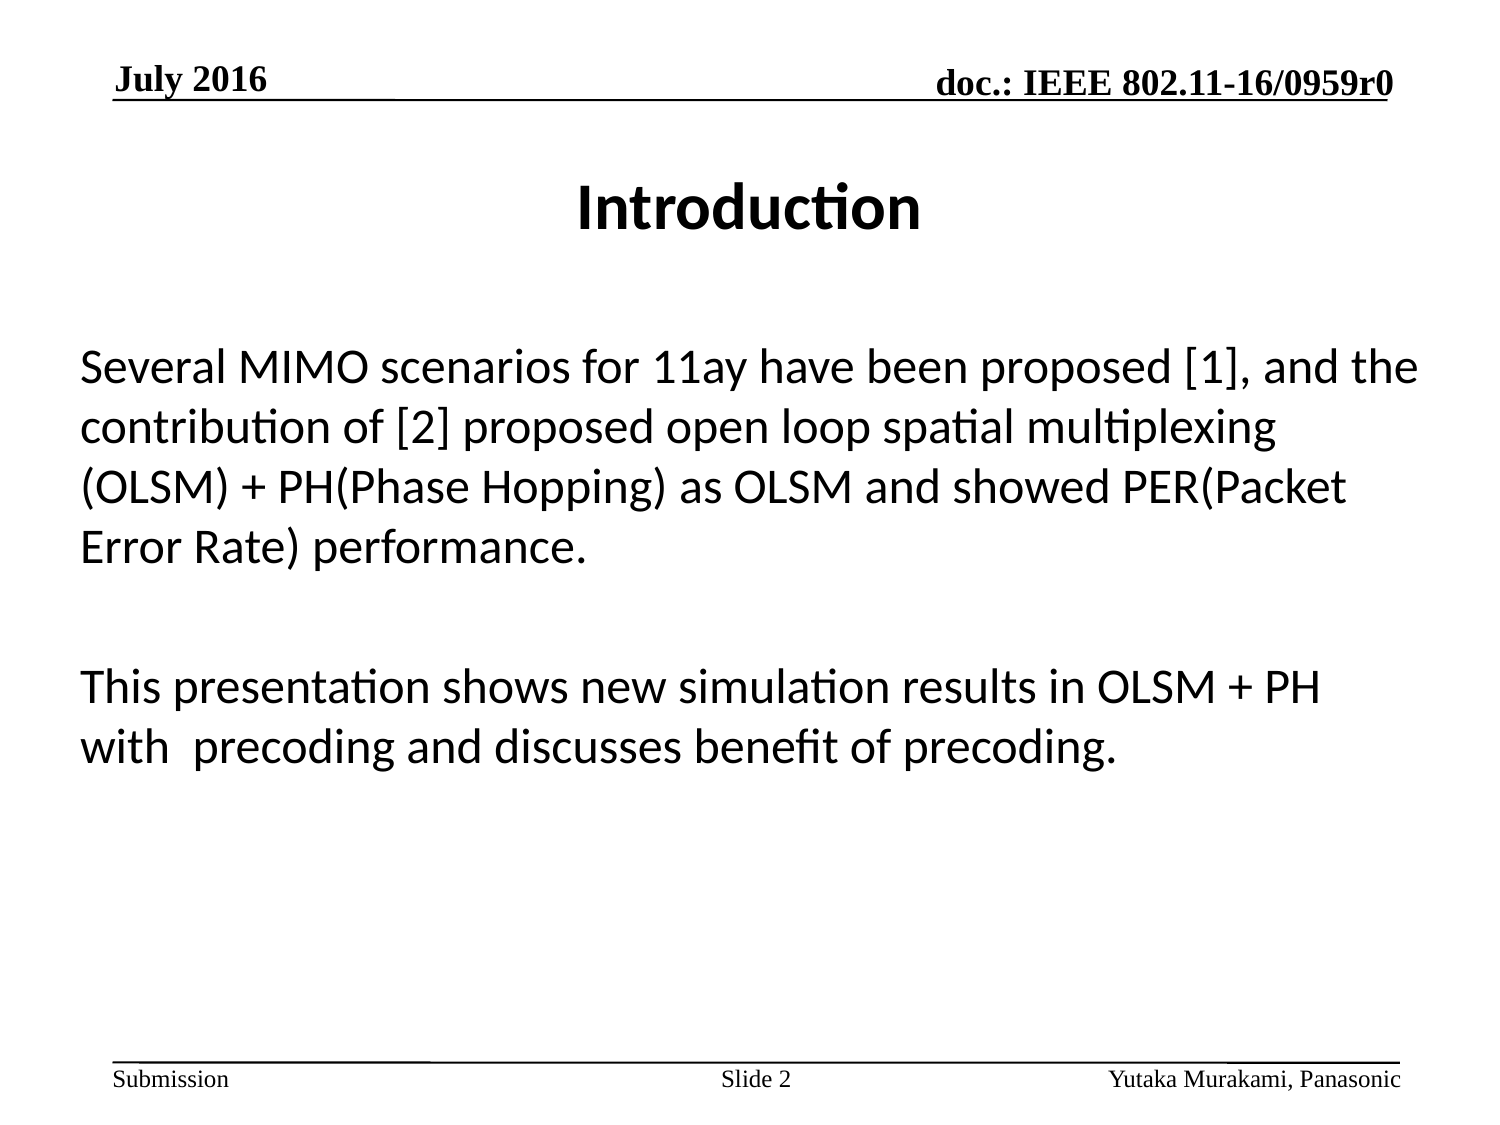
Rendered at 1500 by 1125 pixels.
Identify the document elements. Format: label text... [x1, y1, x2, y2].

text_box Several MIMO scenarios for 11ay have been proposed [1], and the contribution of [2] proposed open loop spatial multiplexing (OLSM) + PH(Phase Hopping) as OLSM and showed PER(Packet Error Rate) performance. This presentation shows new simulation results in OLSM + PH with precoding and discusses benefit of precoding. [64, 326, 1436, 929]
title Introduction [111, 136, 1388, 269]
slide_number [114, 54, 540, 100]
footer Yutaka Murakami, Panasonic [902, 1061, 1402, 1093]
slide_number Slide 2 [712, 1061, 800, 1123]
